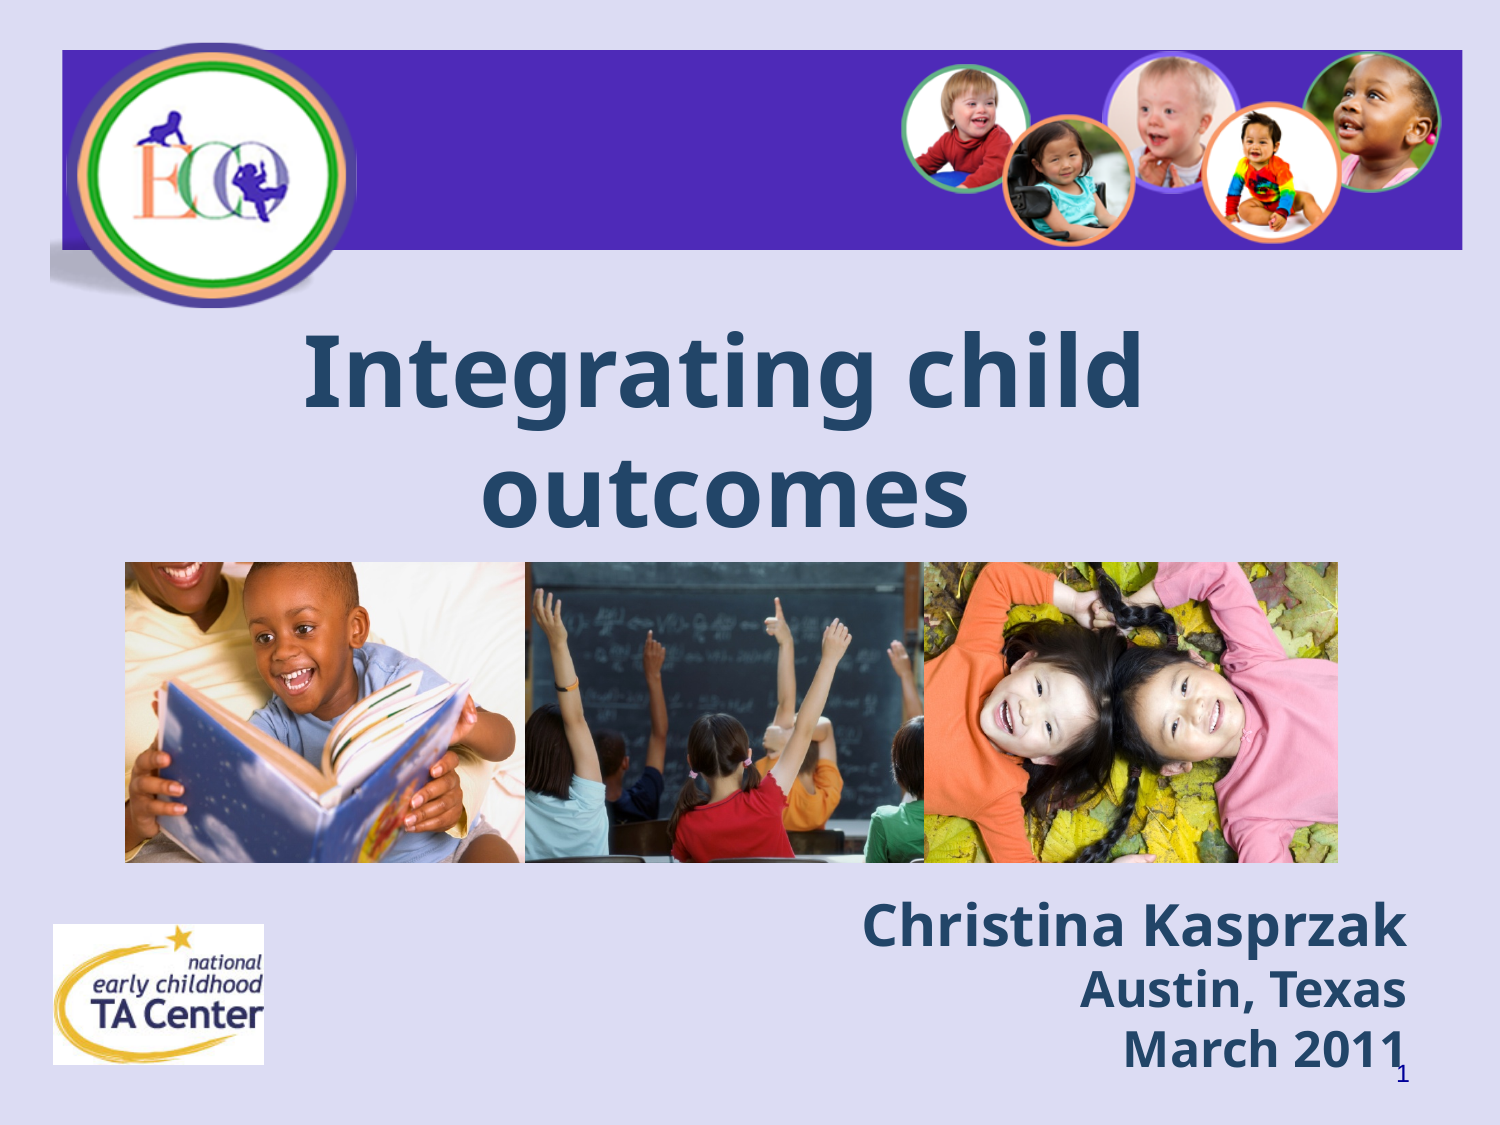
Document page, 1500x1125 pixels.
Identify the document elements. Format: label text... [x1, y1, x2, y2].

picture [53, 924, 265, 1065]
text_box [124, 562, 1338, 863]
title Christina Kasprzak Austin, Texas March 2011 [97, 283, 1423, 1122]
picture [50, 37, 363, 317]
text_box Integrating child outcomes measurement and IEP process [113, 299, 1339, 795]
picture [900, 49, 1444, 248]
slide_number 1 [1074, 1042, 1425, 1103]
